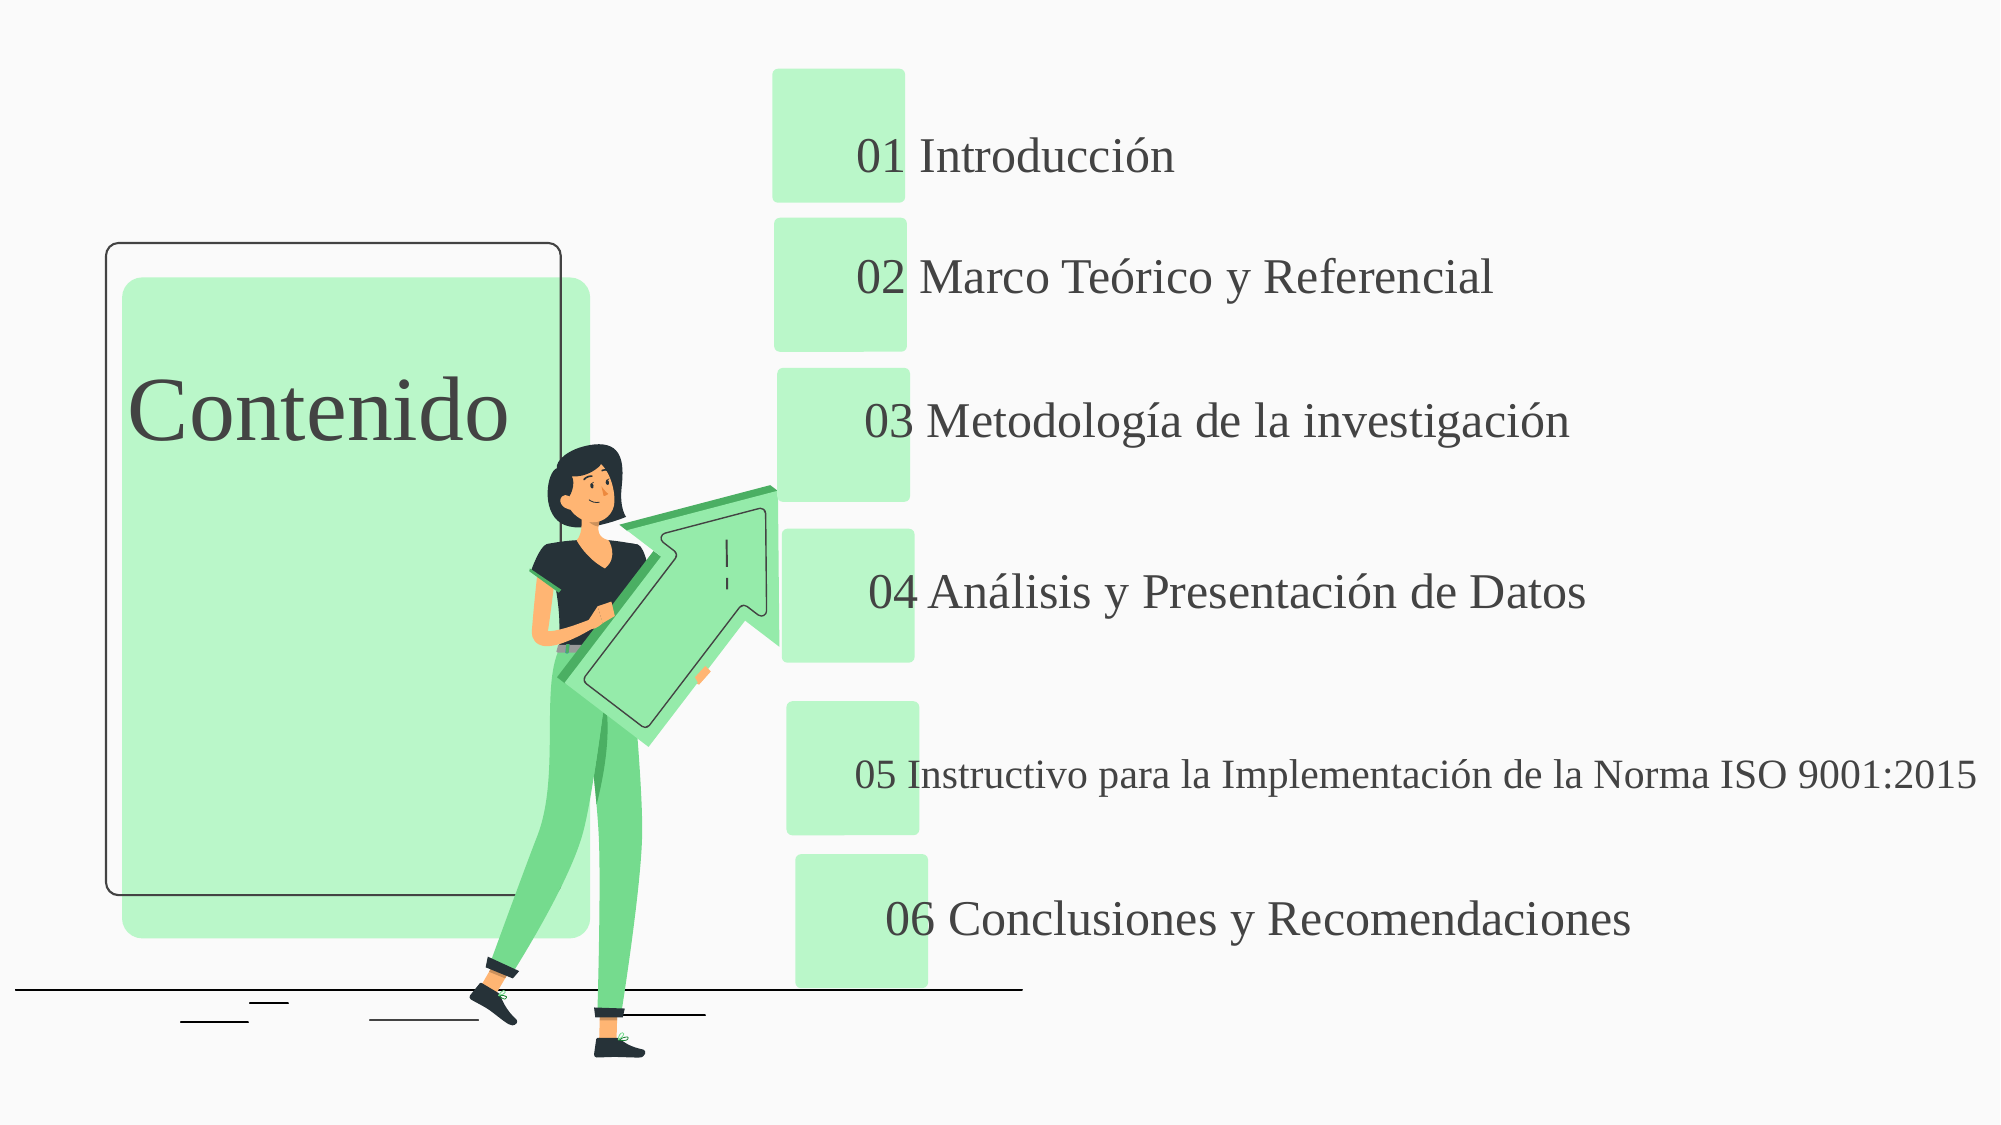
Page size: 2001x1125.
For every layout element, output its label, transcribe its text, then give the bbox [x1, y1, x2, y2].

text_box 05 Instructivo para la Implementación de la Norma ISO 9001:2015 [1026, 689, 1995, 804]
title 02 Marco Teórico y Referencial [1026, 253, 1565, 324]
title 03 Metodología de la investigación [1026, 397, 1633, 468]
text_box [15, 242, 1023, 1058]
text_box [772, 68, 906, 203]
title 01 Introducción [836, 132, 1268, 203]
text_box 06 Conclusiones y Recomendaciones [1026, 877, 1648, 953]
title 04 Análisis y Presentación de Datos [1026, 568, 1645, 640]
text_box [774, 217, 907, 241]
